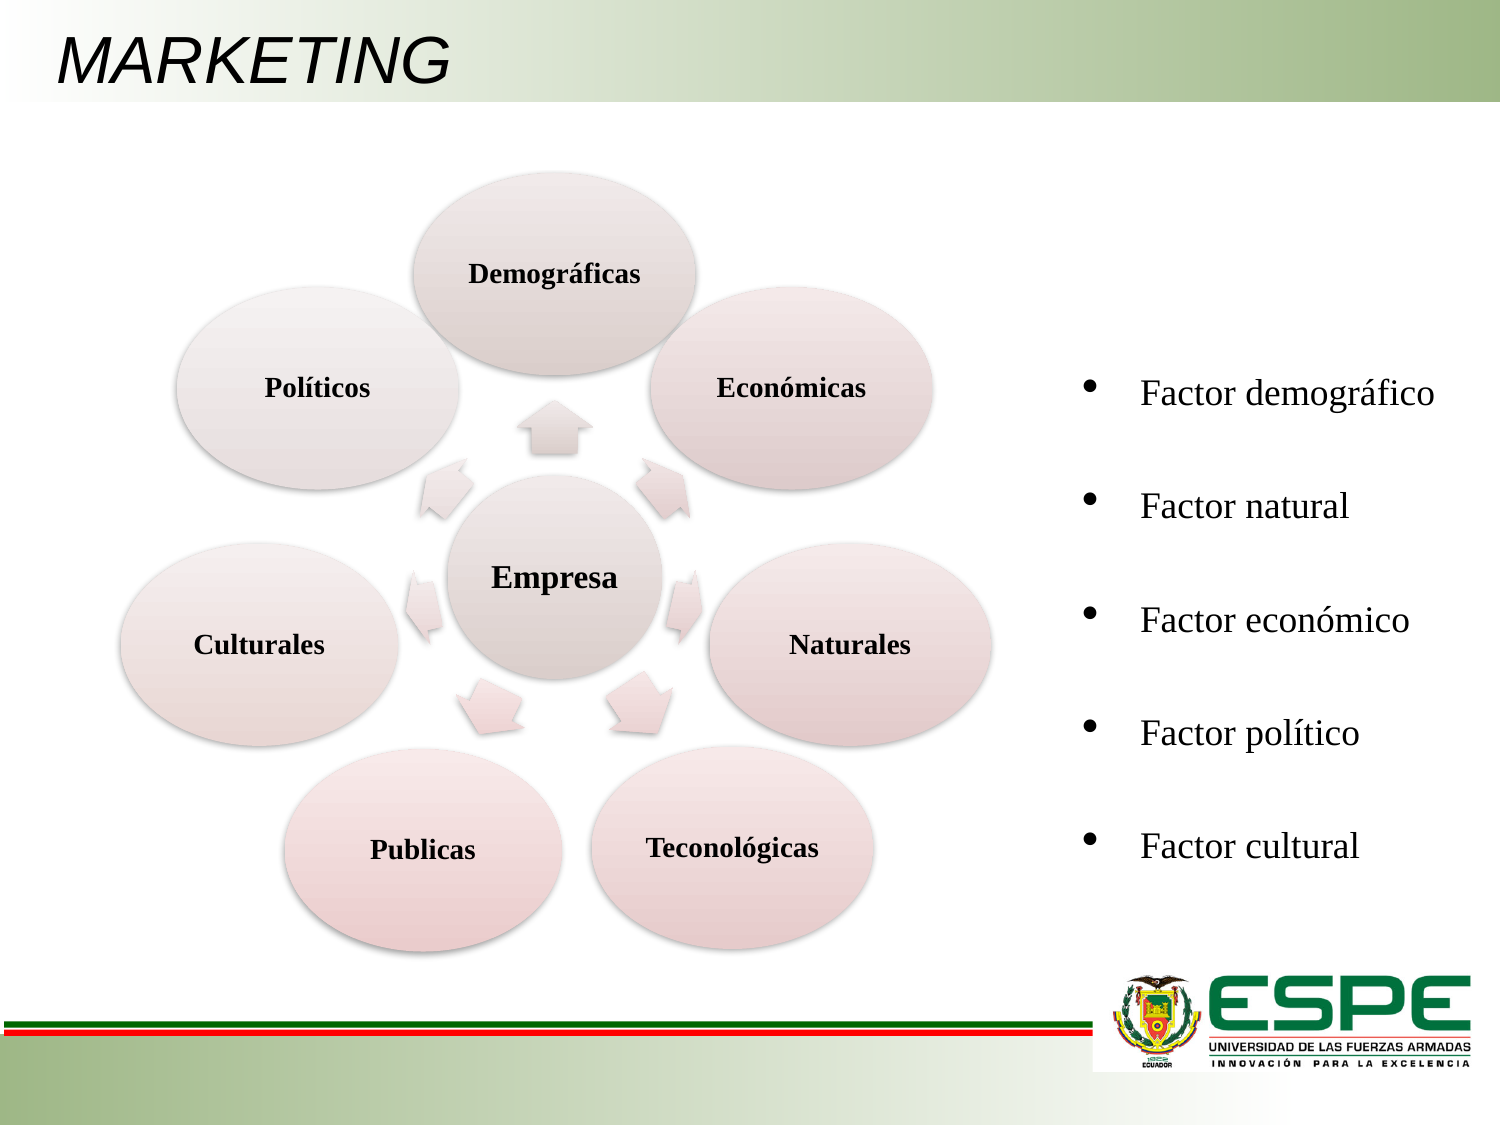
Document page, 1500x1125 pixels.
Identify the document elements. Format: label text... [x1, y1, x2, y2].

text_box Factor demográfico Factor natural Factor económico Factor político Factor cultural [1158, 338, 1474, 874]
title MARKETING [41, 9, 1392, 197]
picture [1092, 968, 1495, 1072]
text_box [0, 172, 1154, 953]
